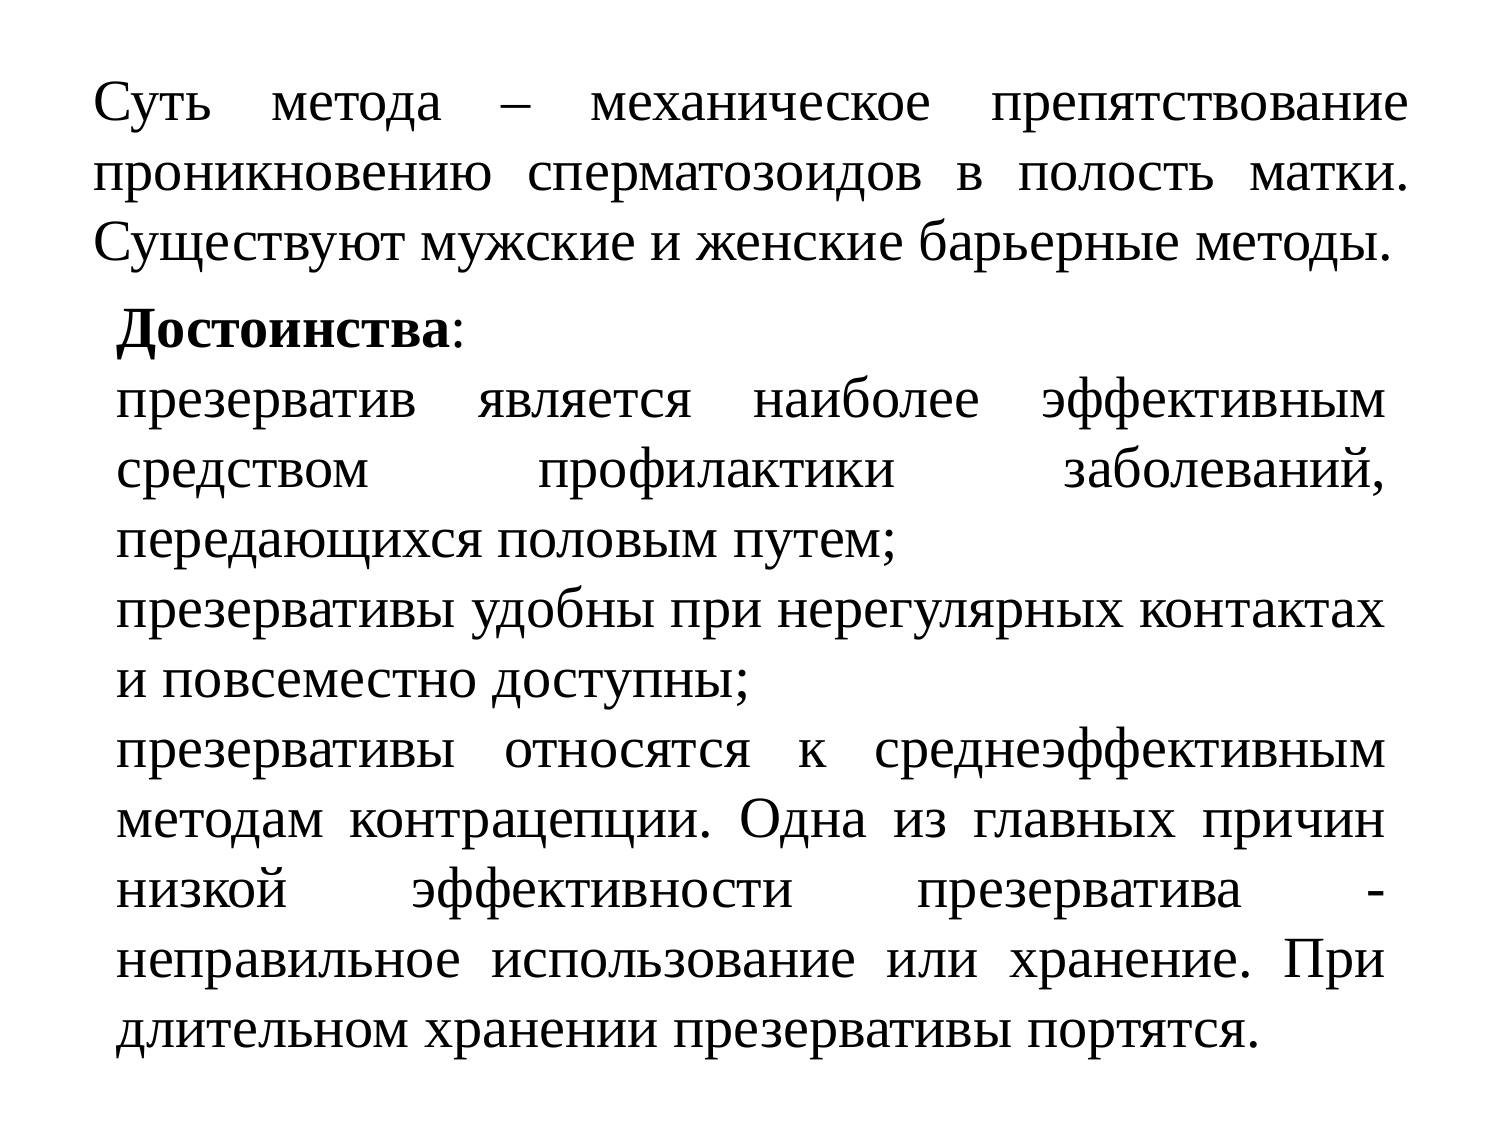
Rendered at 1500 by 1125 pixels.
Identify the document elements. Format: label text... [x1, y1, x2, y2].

text_box Достоинства: презерватив является наиболее эффективным средством профилактики заболеваний, передающихся половым путем; презервативы удобны при нерегулярных контактах и повсеместно доступны; презервативы относятся к среднеэффективным методам контрацепции. Одна из главных причин низкой эффективности презерватива - неправильное использование или хранение. При длительном хранении презервативы портятся. [102, 281, 1402, 1067]
text_box Суть метода – механическое препятствование проникновению сперматозоидов в полость матки. Существуют мужские и женские барьерные методы. [78, 54, 1426, 280]
